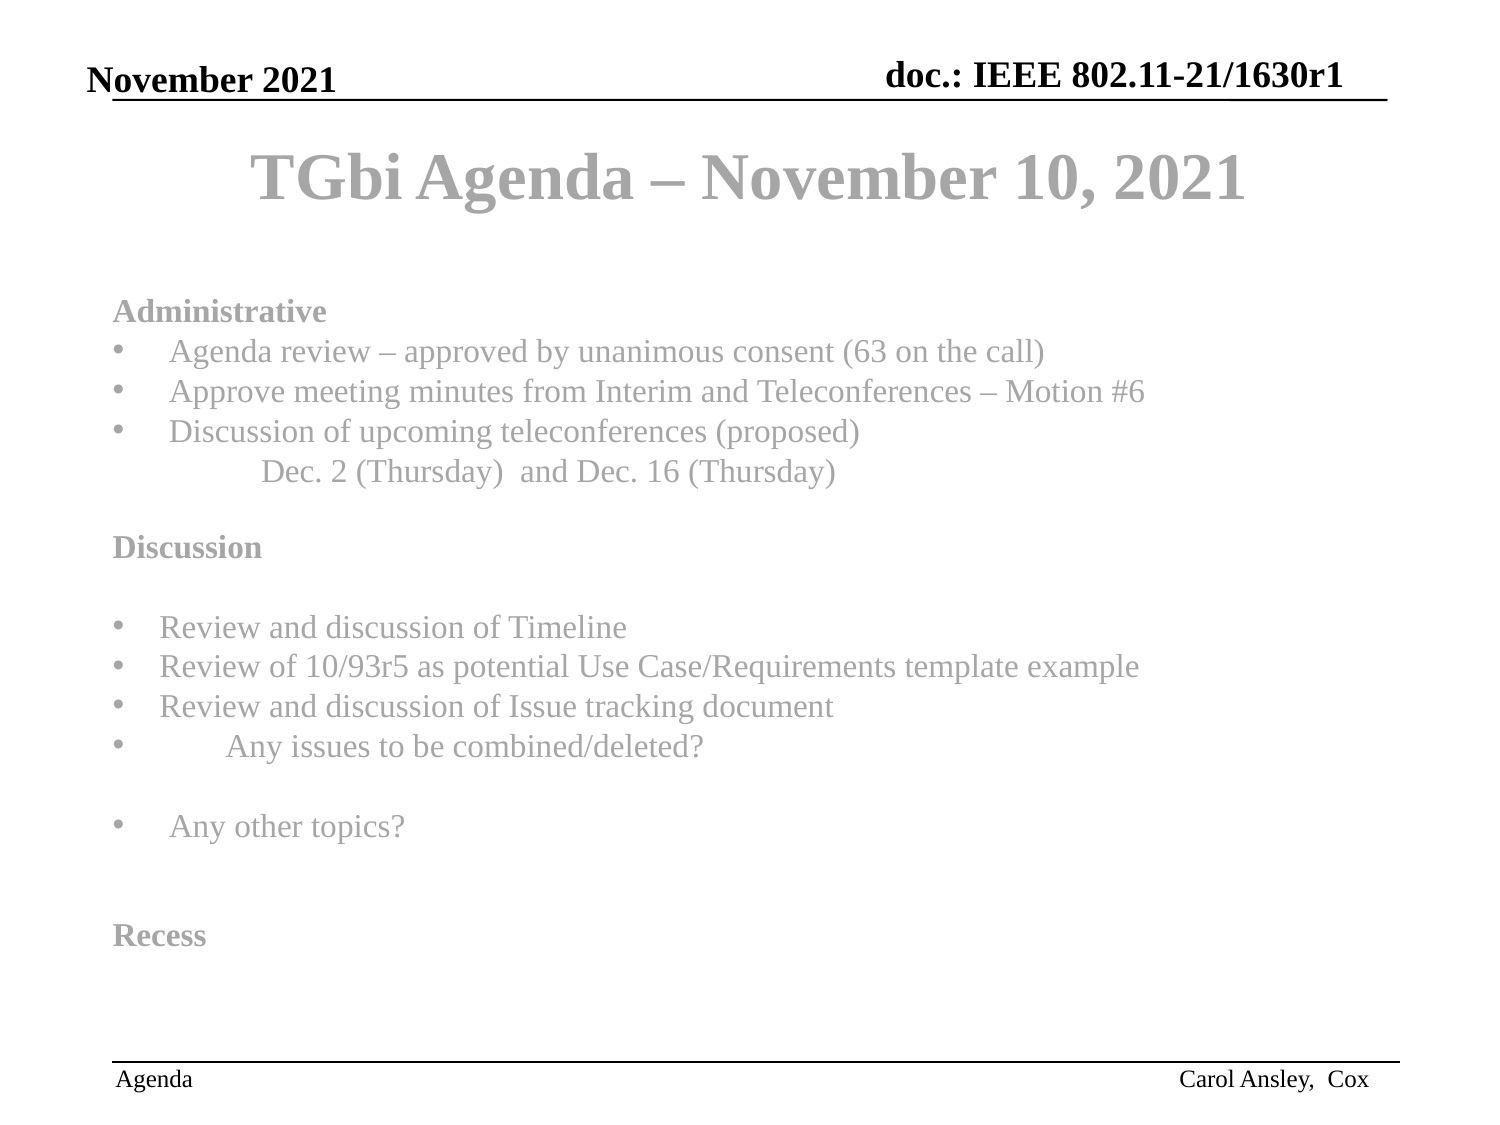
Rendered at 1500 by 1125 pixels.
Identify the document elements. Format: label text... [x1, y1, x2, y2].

list Administrative Agenda review – approved by unanimous consent (63 on the call) Approve meeting minutes from Interim and Teleconferences – Motion #6 Discussion of upcoming teleconferences (proposed) Dec. 2 (Thursday) and Dec. 16 (Thursday) Discussion Review and discussion of Timeline Review of 10/93r5 as potential Use Case/Requirements template example Review and discussion of Issue tracking document Any issues to be combined/deleted? Any other topics? Recess [111, 219, 1435, 1076]
title TGbi Agenda – November 10, 2021 [111, 124, 1388, 219]
